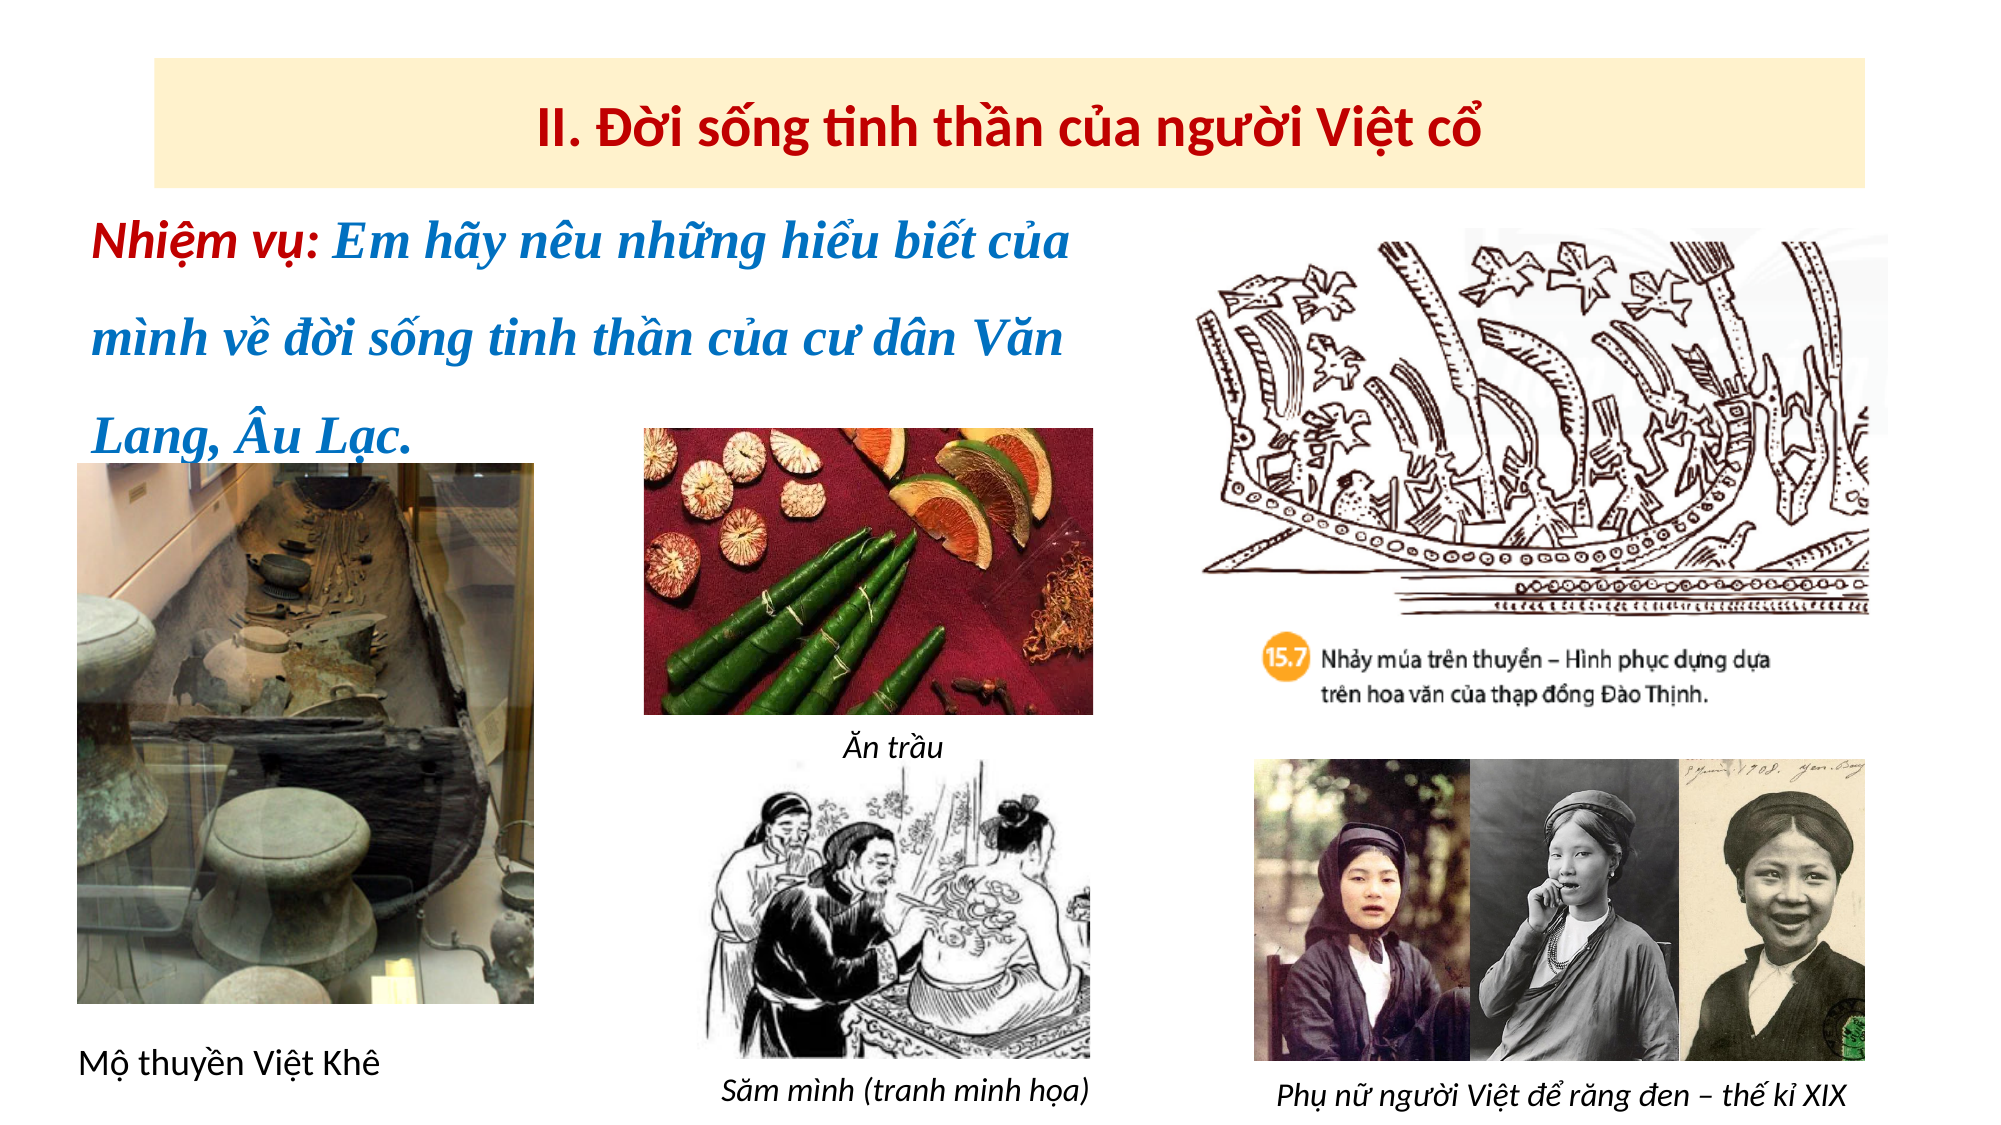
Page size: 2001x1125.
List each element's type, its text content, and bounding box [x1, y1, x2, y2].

text_box Phụ nữ người Việt để răng đen – thế kỉ XIX [1236, 1065, 1888, 1121]
picture [696, 759, 1091, 1059]
picture [77, 463, 534, 1004]
picture [643, 428, 1094, 715]
text_box Nhiệm vụ: Em hãy nêu những hiểu biết của mình về đời sống tinh thần của cư dân Văn Lang, Âu Lạc. [77, 164, 1115, 472]
picture [1182, 228, 1888, 726]
text_box Mộ thuyền Việt Khê [63, 1030, 563, 1091]
text_box Săm mình (tranh minh họa) [696, 1060, 1115, 1116]
text_box II. Đời sống tinh thần của người Việt cổ [153, 57, 1866, 189]
text_box Ăn trầu [684, 717, 1103, 773]
picture [1254, 759, 1865, 1061]
